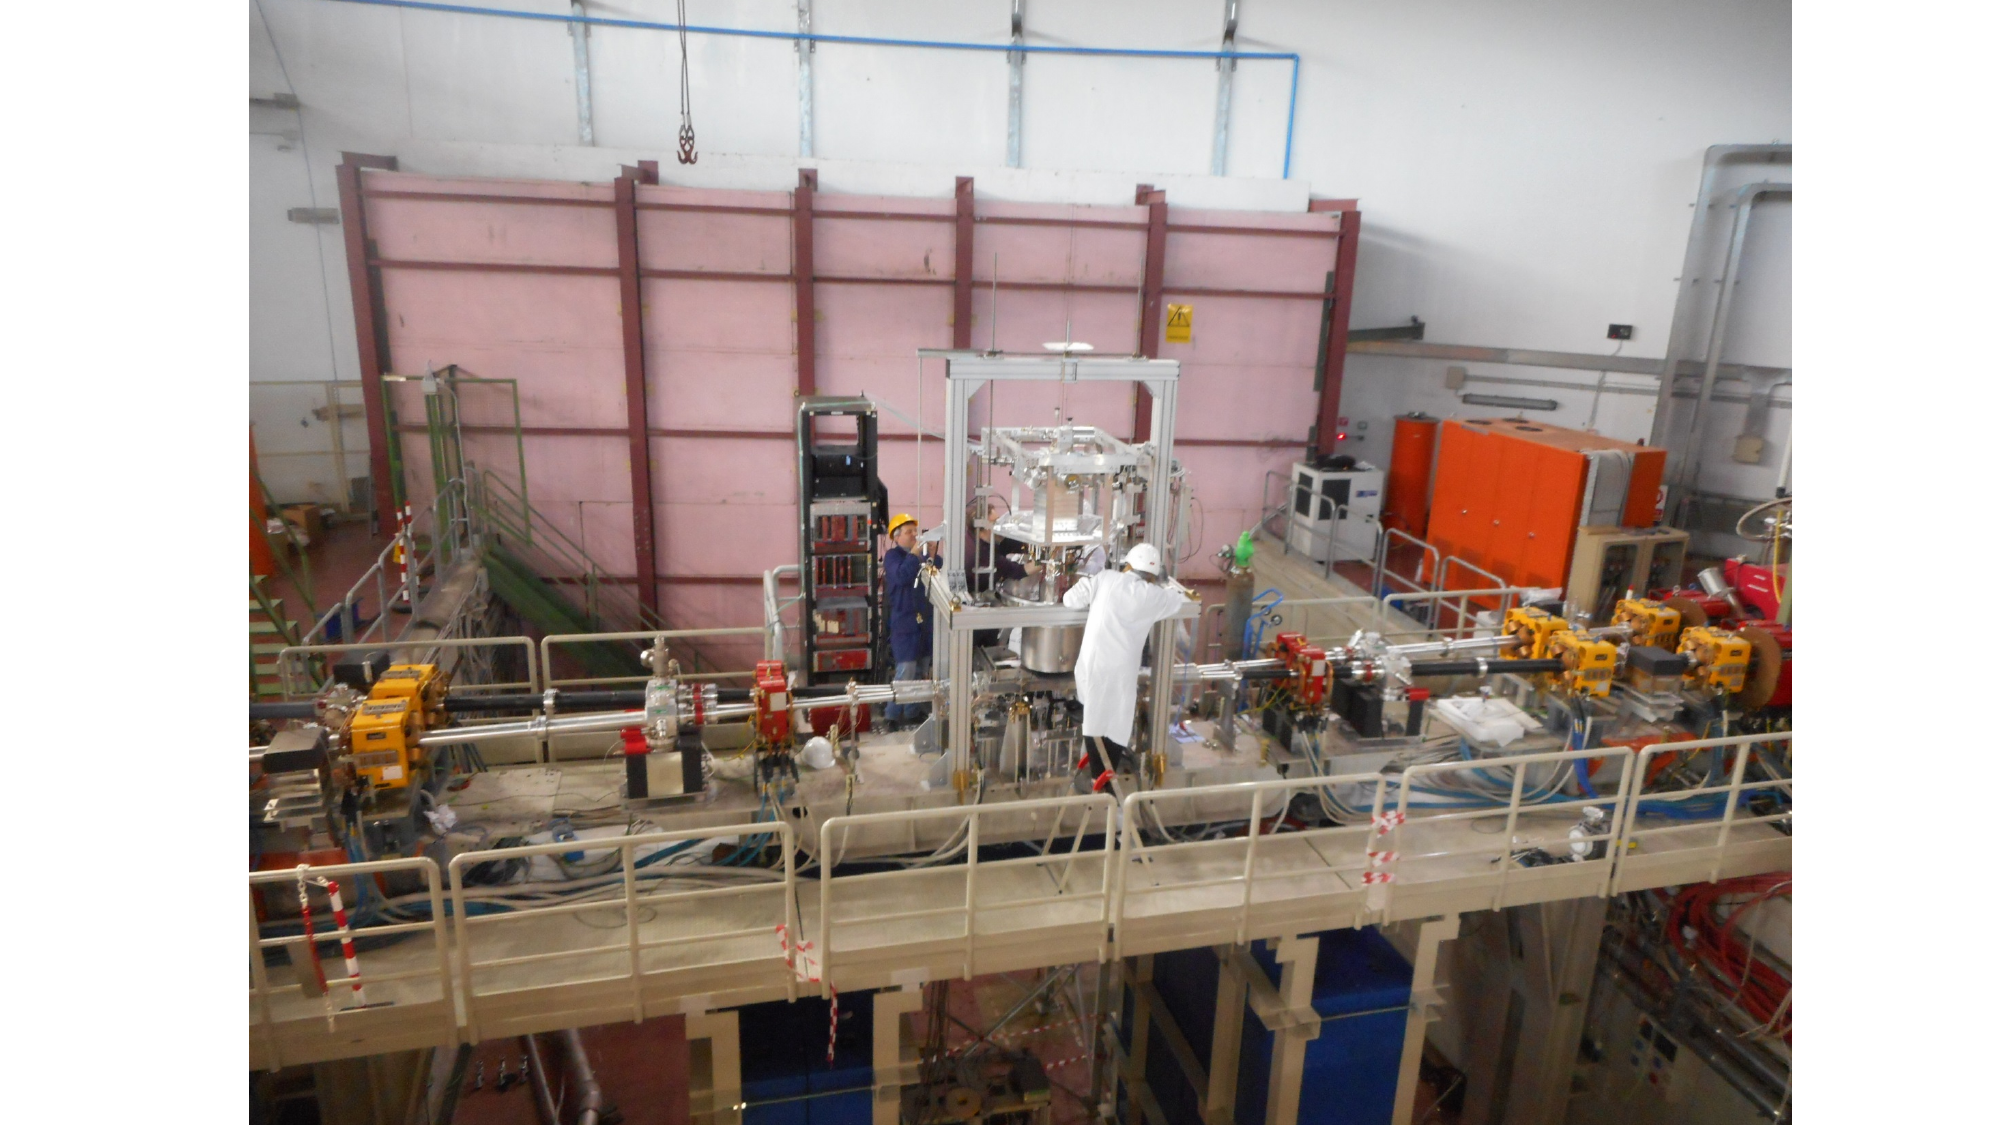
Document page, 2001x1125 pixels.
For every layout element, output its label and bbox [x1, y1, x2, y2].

picture [249, 0, 1792, 1125]
